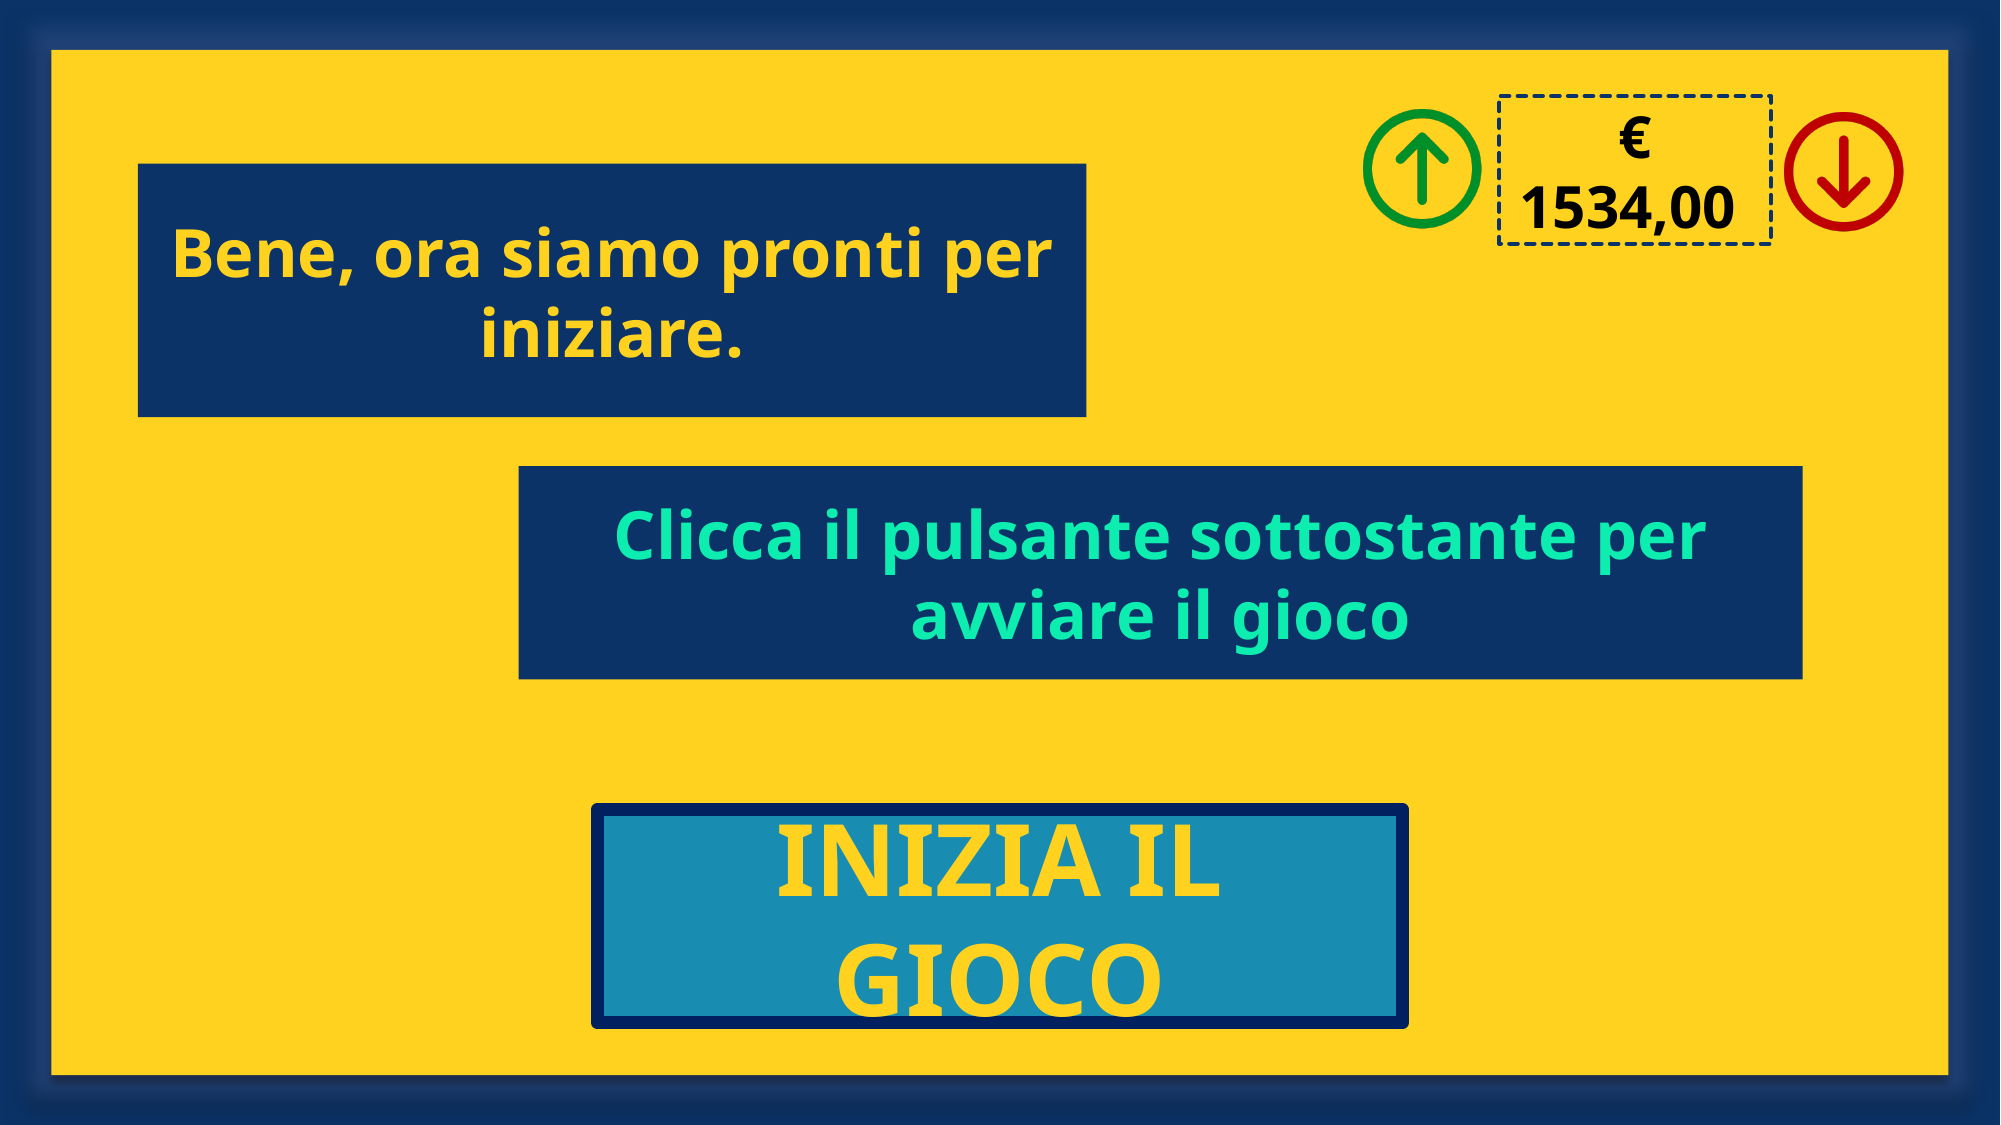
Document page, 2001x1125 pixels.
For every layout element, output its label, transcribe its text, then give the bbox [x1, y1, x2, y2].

text_box € 1534,00 [1499, 96, 1768, 244]
text_box INIZIA IL GIOCO [597, 809, 1403, 1023]
text_box [51, 49, 1949, 1076]
text_box Clicca il pulsante sottostante per avviare il gioco [518, 466, 1803, 680]
picture [1768, 95, 1919, 247]
picture [1346, 93, 1497, 244]
text_box Bene, ora siamo pronti per iniziare. [137, 163, 1087, 418]
